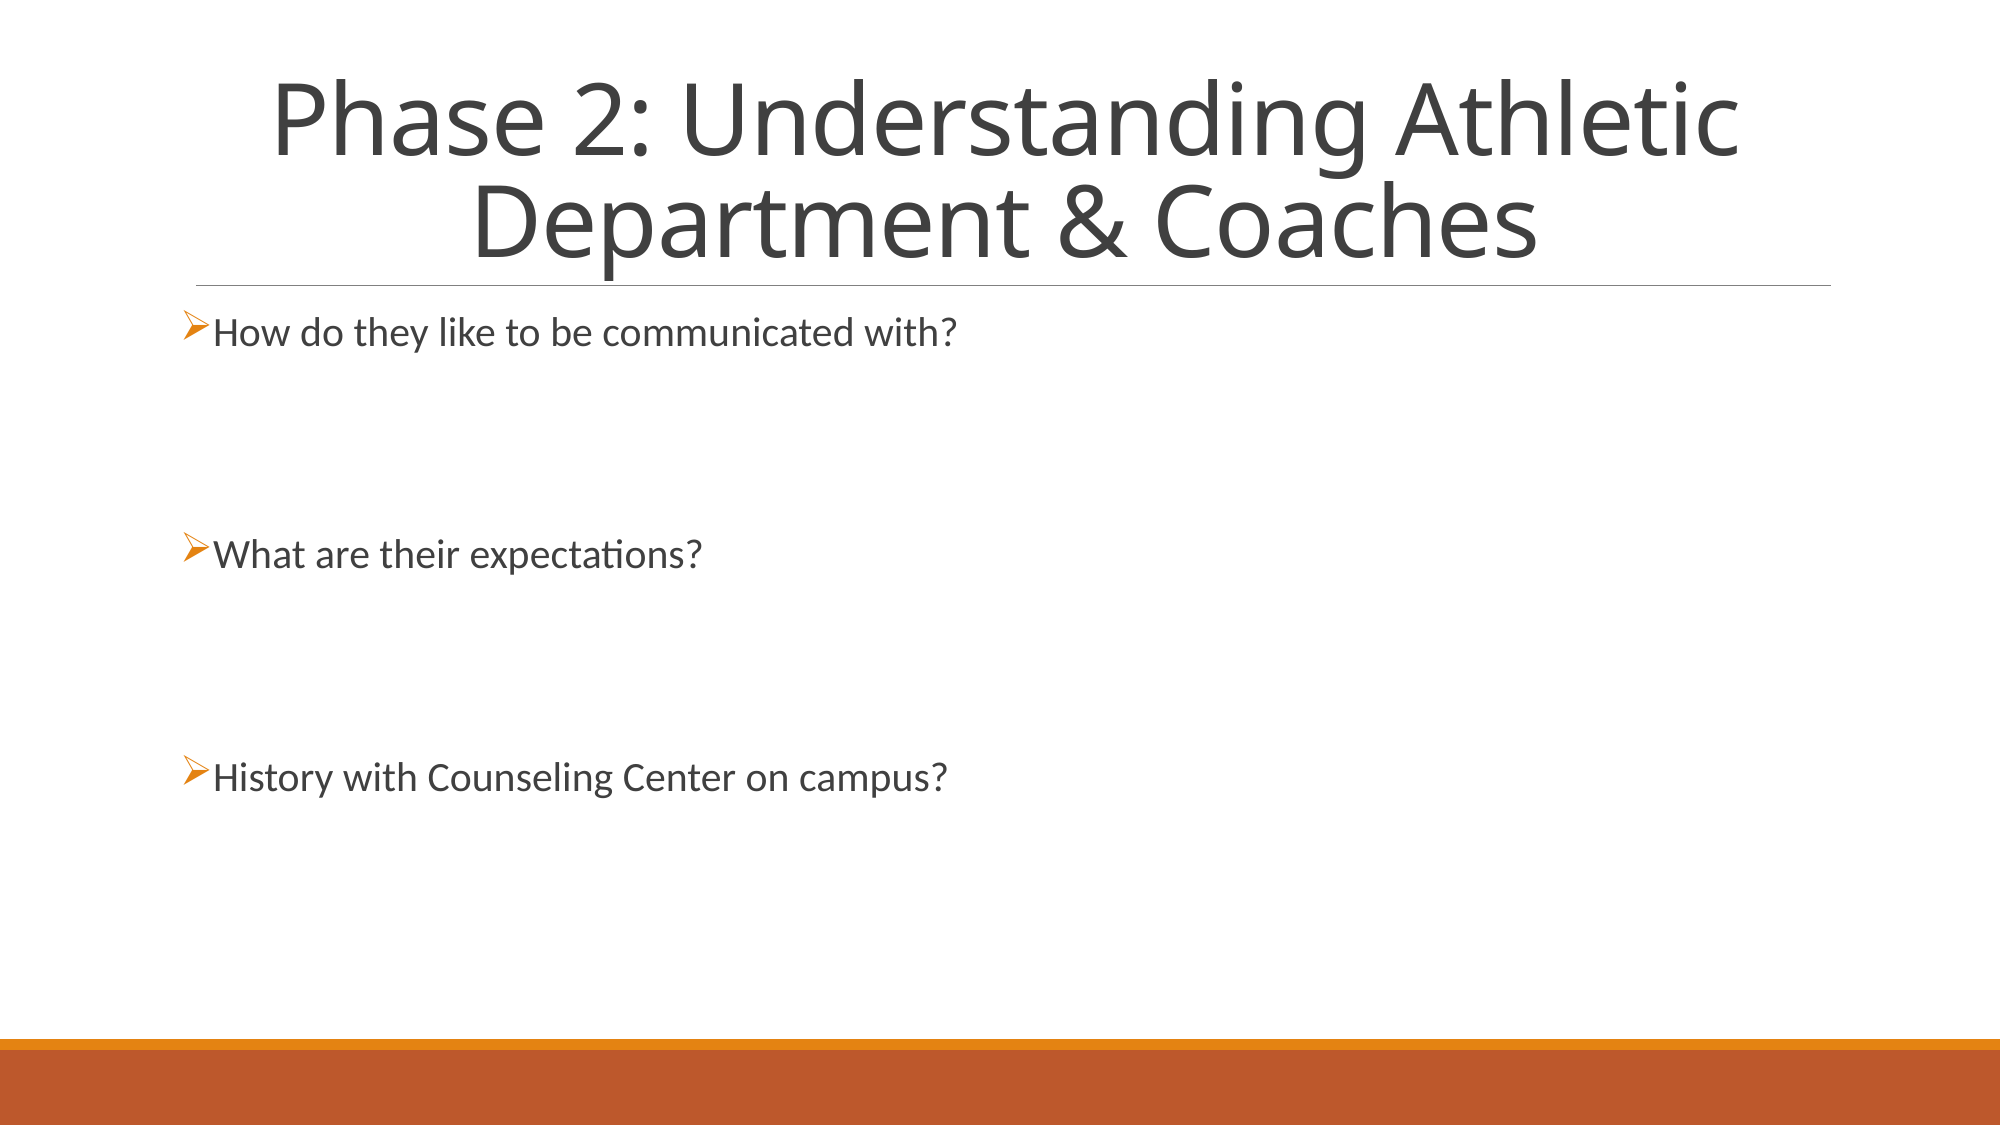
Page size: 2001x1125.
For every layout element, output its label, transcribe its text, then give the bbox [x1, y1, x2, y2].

title Phase 2: Understanding Athletic Department & Coaches [180, 47, 1830, 285]
list How do they like to be communicated with? What are their expectations? History with Counseling Center on campus? [180, 302, 1830, 963]
